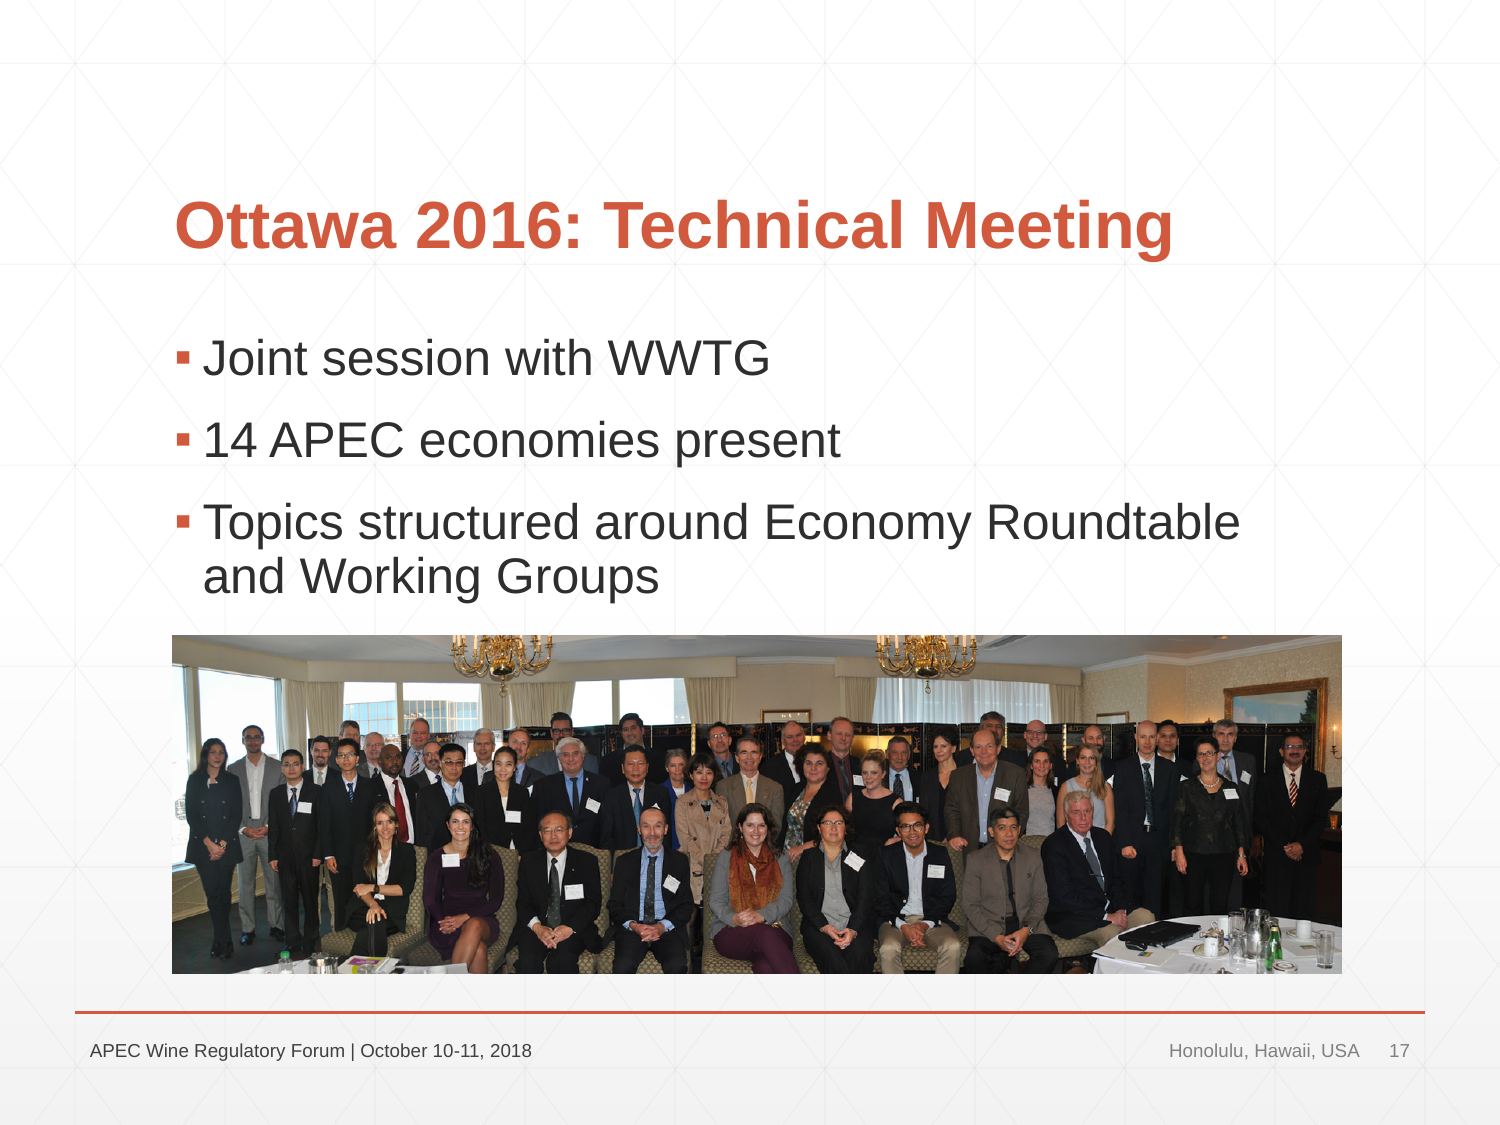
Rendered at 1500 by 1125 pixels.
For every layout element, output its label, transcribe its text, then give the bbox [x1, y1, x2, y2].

list Joint session with WWTG 14 APEC economies present Topics structured around Economy Roundtable and Working Groups [159, 324, 1341, 765]
slide_number Honolulu, Hawaii, USA [837, 1031, 1375, 1069]
picture [172, 634, 1342, 974]
title Ottawa 2016: Technical Meeting [159, 82, 1341, 271]
footer APEC Wine Regulatory Forum | October 10-11, 2018 [75, 1031, 829, 1069]
slide_number 17 [1375, 1031, 1426, 1069]
